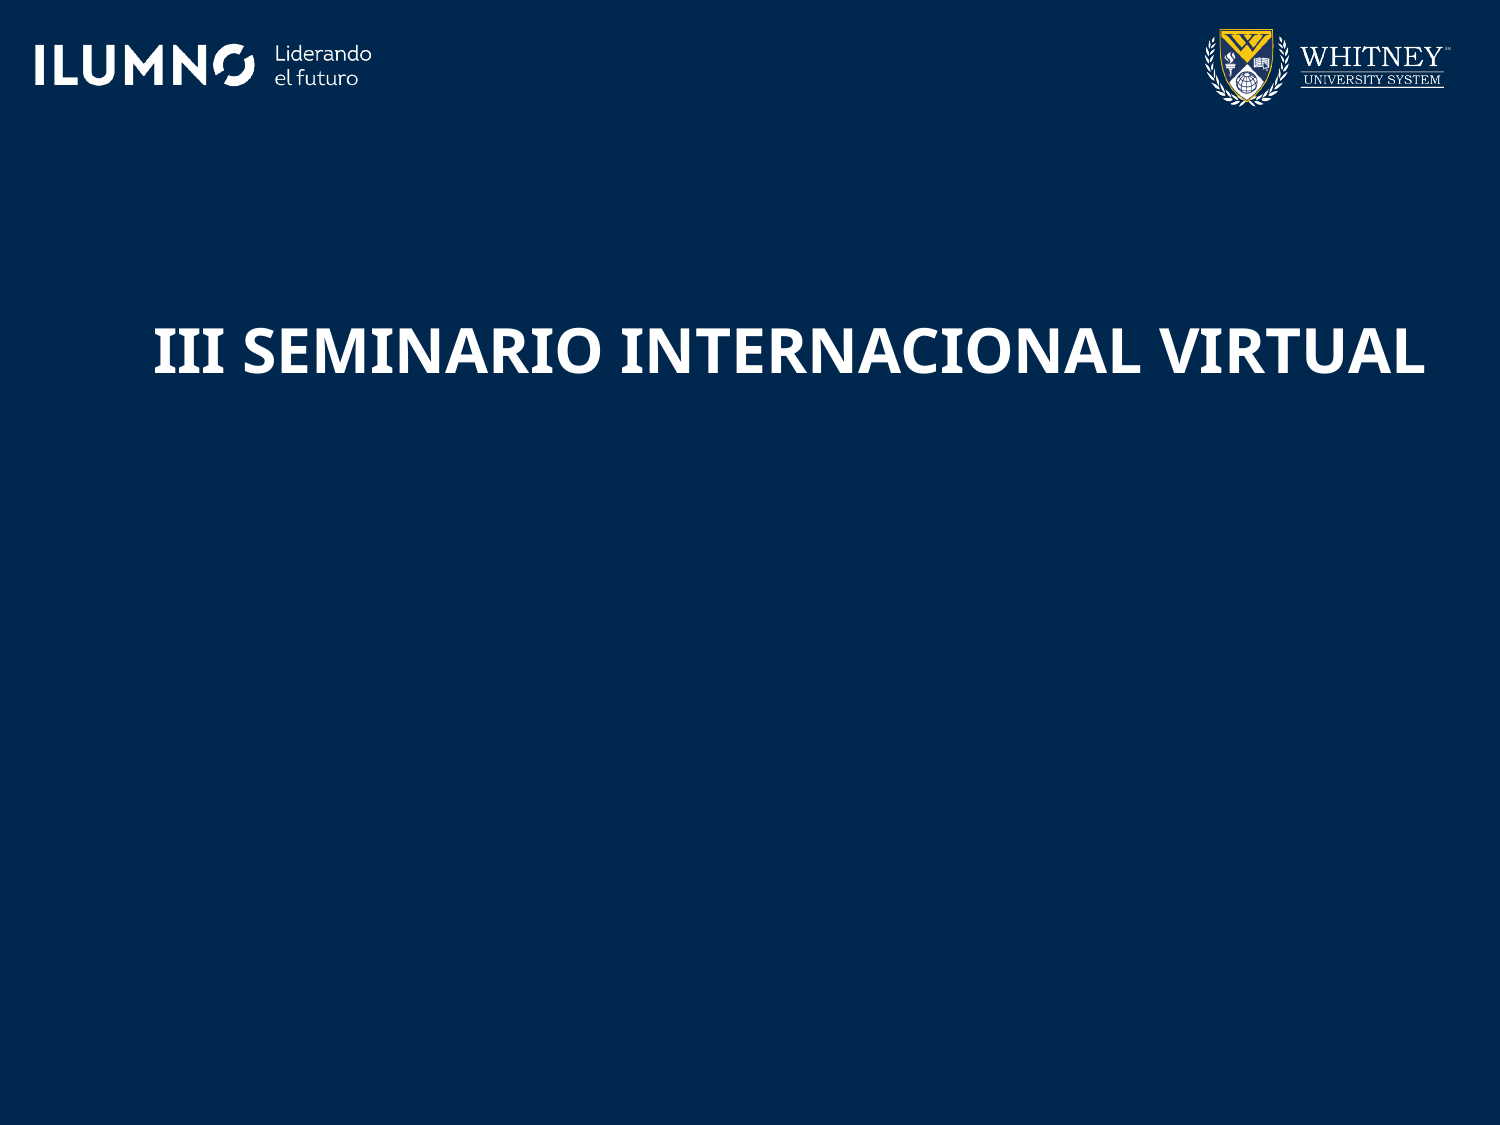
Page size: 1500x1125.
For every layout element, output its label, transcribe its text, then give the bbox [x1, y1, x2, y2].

title III SEMINARIO INTERNACIONAL VIRTUAL [153, 310, 1465, 398]
